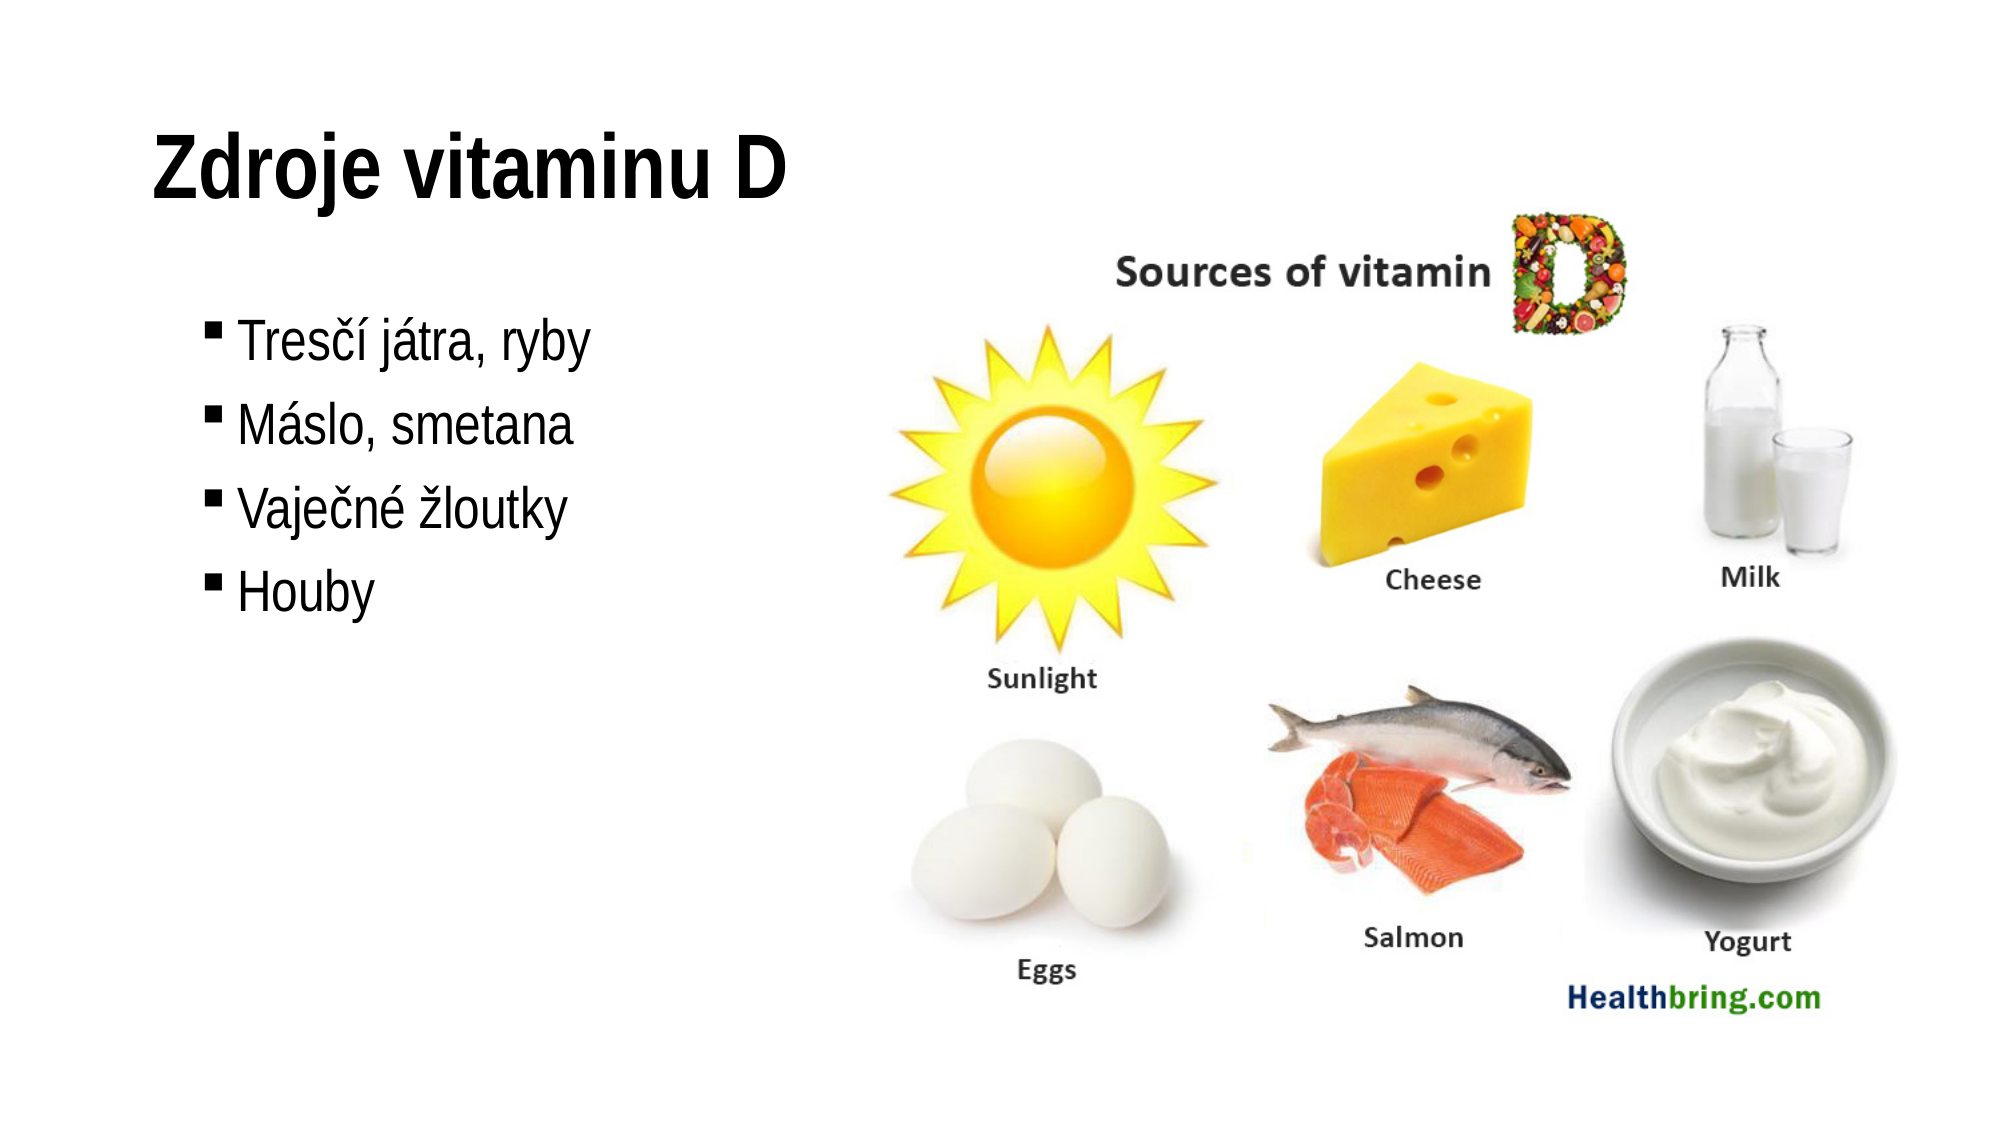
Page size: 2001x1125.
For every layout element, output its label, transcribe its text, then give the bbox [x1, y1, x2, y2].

title Zdroje vitaminu D [137, 59, 1863, 278]
list Tresčí játra, ryby Máslo, smetana Vaječné žloutky Houby [184, 302, 764, 802]
picture [858, 196, 1914, 1030]
